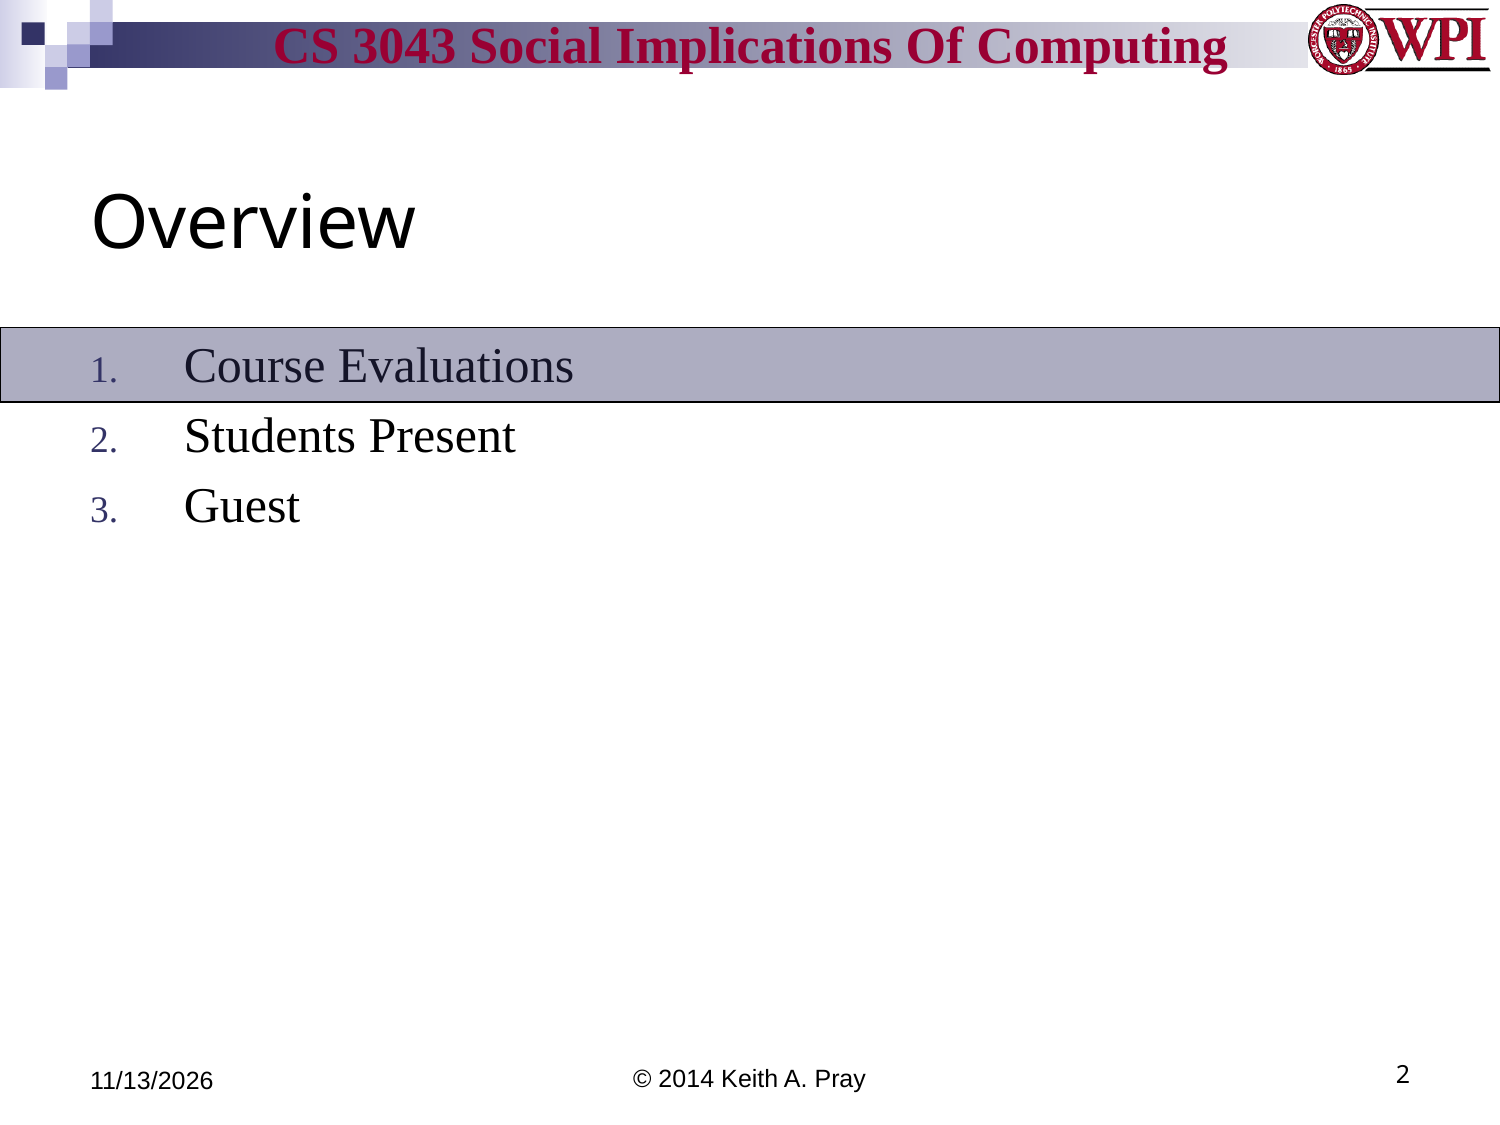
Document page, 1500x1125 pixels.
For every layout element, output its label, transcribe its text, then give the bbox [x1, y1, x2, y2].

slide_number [74, 1024, 426, 1103]
text_box [0, 327, 1500, 403]
slide_number 2 [1074, 1024, 1426, 1101]
title Overview [74, 124, 1426, 313]
list Course Evaluations Students Present Guest [74, 403, 1426, 963]
picture [1308, 3, 1500, 75]
footer © 2014 Keith A. Pray [512, 1024, 988, 1101]
